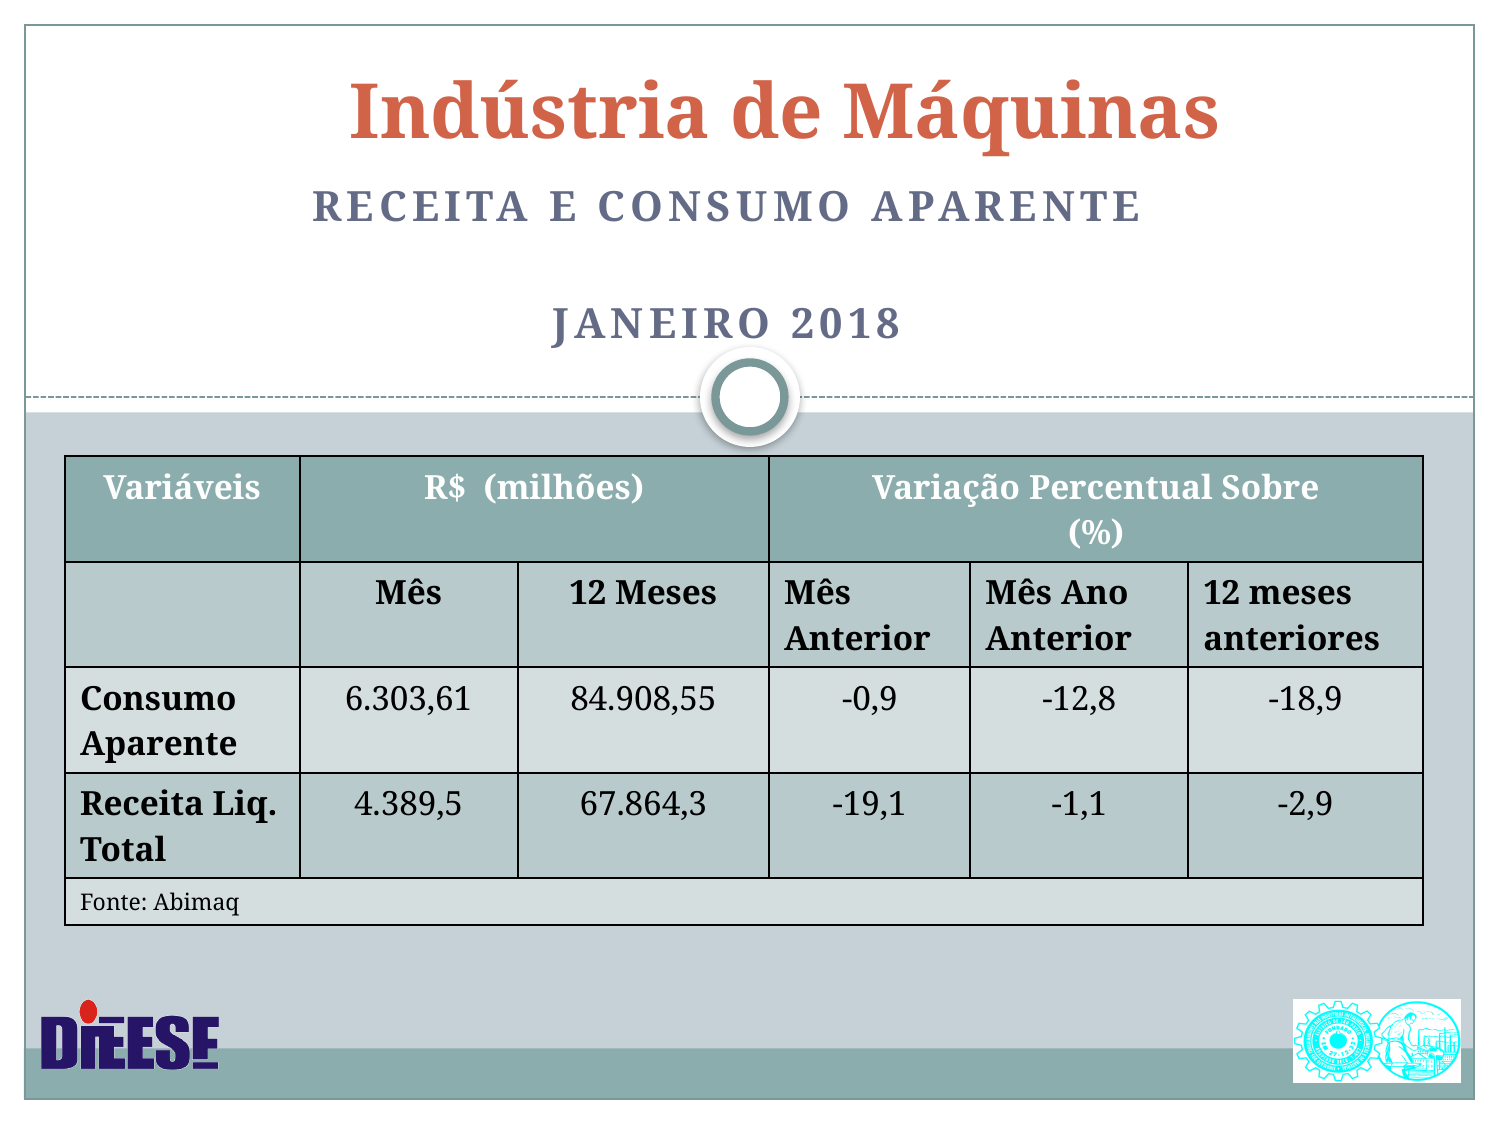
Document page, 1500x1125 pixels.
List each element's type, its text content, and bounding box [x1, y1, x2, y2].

table_cell -19,1 [770, 774, 969, 877]
table_header R$ (milhões) [301, 457, 768, 561]
table_cell 6.303,61 [301, 668, 517, 772]
table_header Variação Percentual Sobre (%) [770, 457, 1422, 561]
picture [40, 999, 219, 1071]
table_cell 84.908,55 [519, 668, 768, 772]
picture [1293, 999, 1461, 1083]
table_cell 12 Meses [519, 563, 768, 666]
table_cell Receita Liq. Total [66, 774, 299, 877]
table_cell Fonte: Abimaq [66, 879, 1422, 924]
table_cell -2,9 [1189, 774, 1422, 877]
table_cell 67.864,3 [519, 774, 768, 877]
table_cell 4.389,5 [301, 774, 517, 877]
table_header Variáveis [66, 457, 299, 561]
table_cell 12 meses anteriores [1189, 563, 1422, 666]
subtitle Receita e Consumo Aparente Janeiro 2018 [76, 172, 1376, 455]
table_cell [66, 563, 299, 666]
table_cell -18,9 [1189, 668, 1422, 772]
table_cell Consumo Aparente [66, 668, 299, 772]
table_cell -1,1 [971, 774, 1187, 877]
table_cell Mês [301, 563, 517, 666]
table_cell Mês Anterior [770, 563, 969, 666]
table_cell -12,8 [971, 668, 1187, 772]
table_cell Mês Ano Anterior [971, 563, 1187, 666]
table_cell -0,9 [770, 668, 969, 772]
title Indústria de Máquinas [147, 54, 1423, 161]
